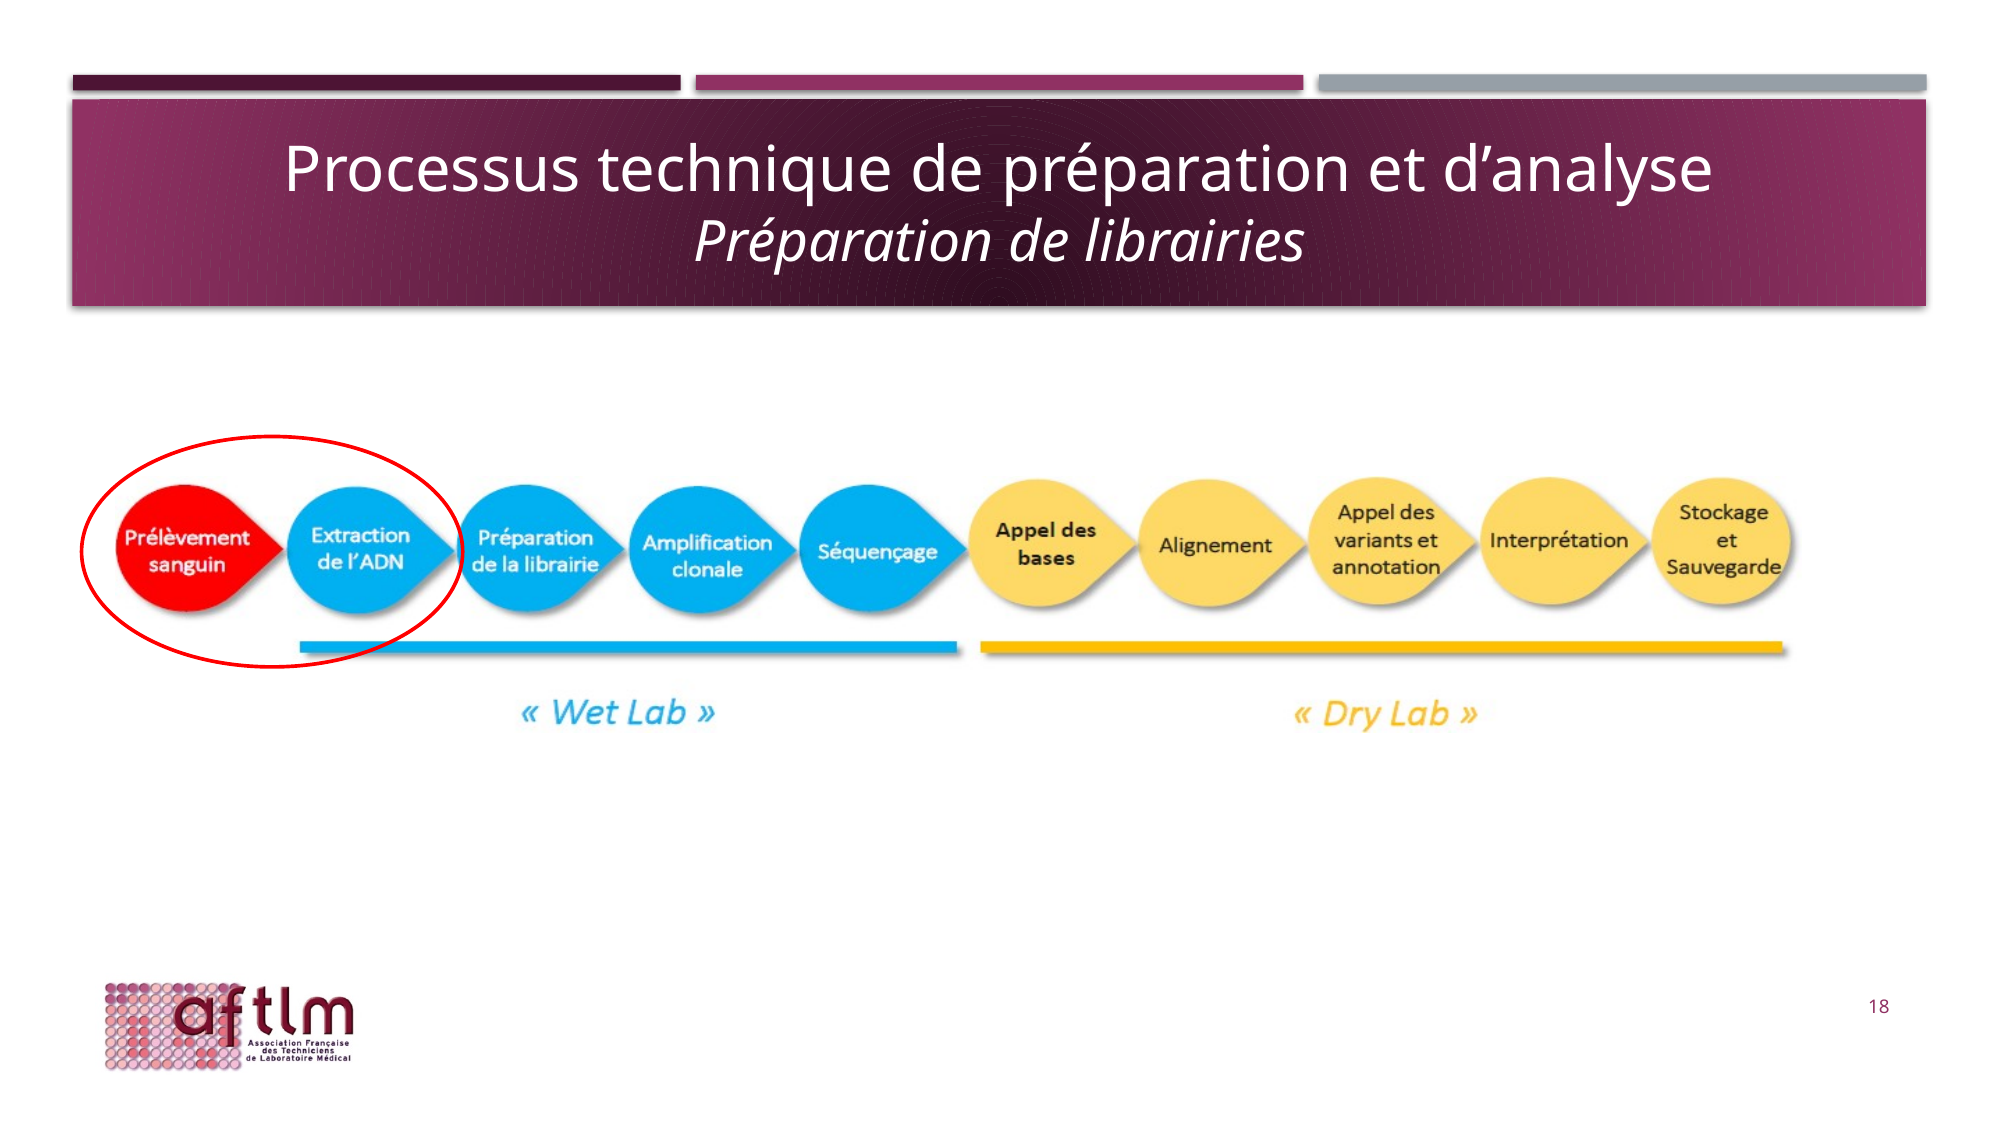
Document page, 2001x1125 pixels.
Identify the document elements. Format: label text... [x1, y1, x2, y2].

title Processus technique de préparation et d’analyse Préparation de librairies [95, 119, 1905, 282]
text_box [79, 491, 107, 612]
picture [95, 962, 372, 1089]
text_box [126, 434, 418, 475]
picture [114, 476, 1803, 734]
slide_number 18 [1732, 977, 1905, 1037]
